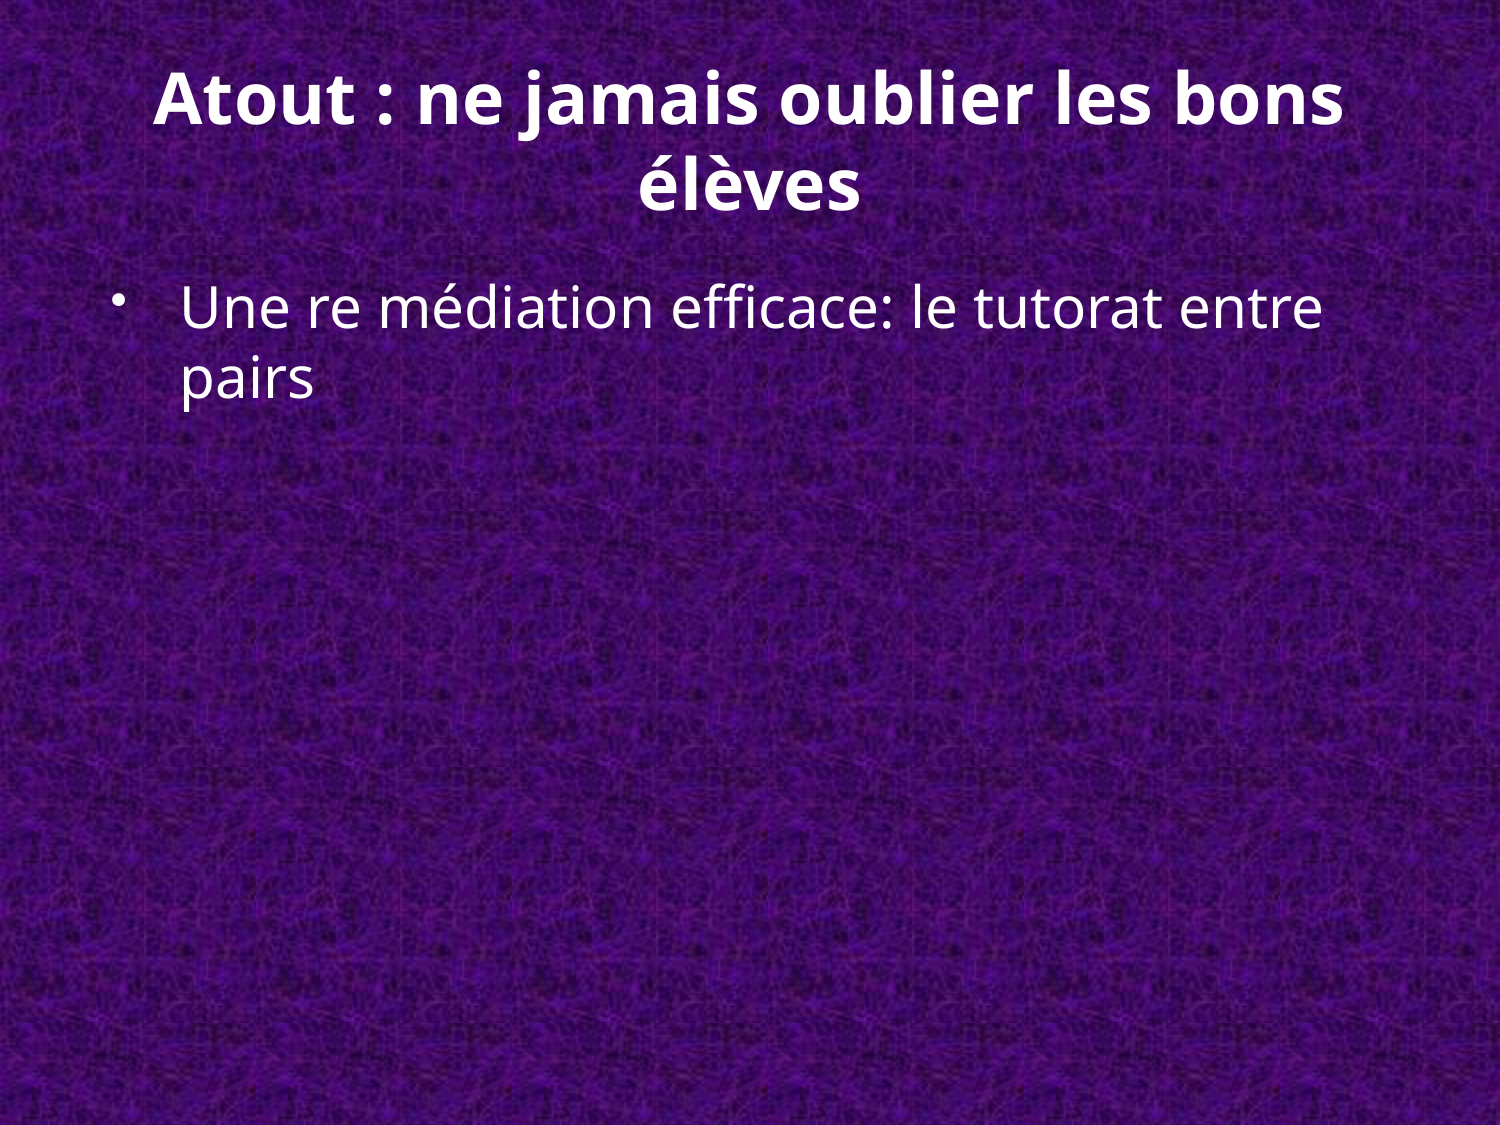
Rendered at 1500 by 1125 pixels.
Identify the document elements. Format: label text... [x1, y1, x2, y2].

title Atout : ne jamais oublier les bons élèves [75, 45, 1425, 233]
list Une re médiation efficace: le tutorat entre pairs [75, 262, 1425, 409]
picture [0, 0, 1500, 1125]
